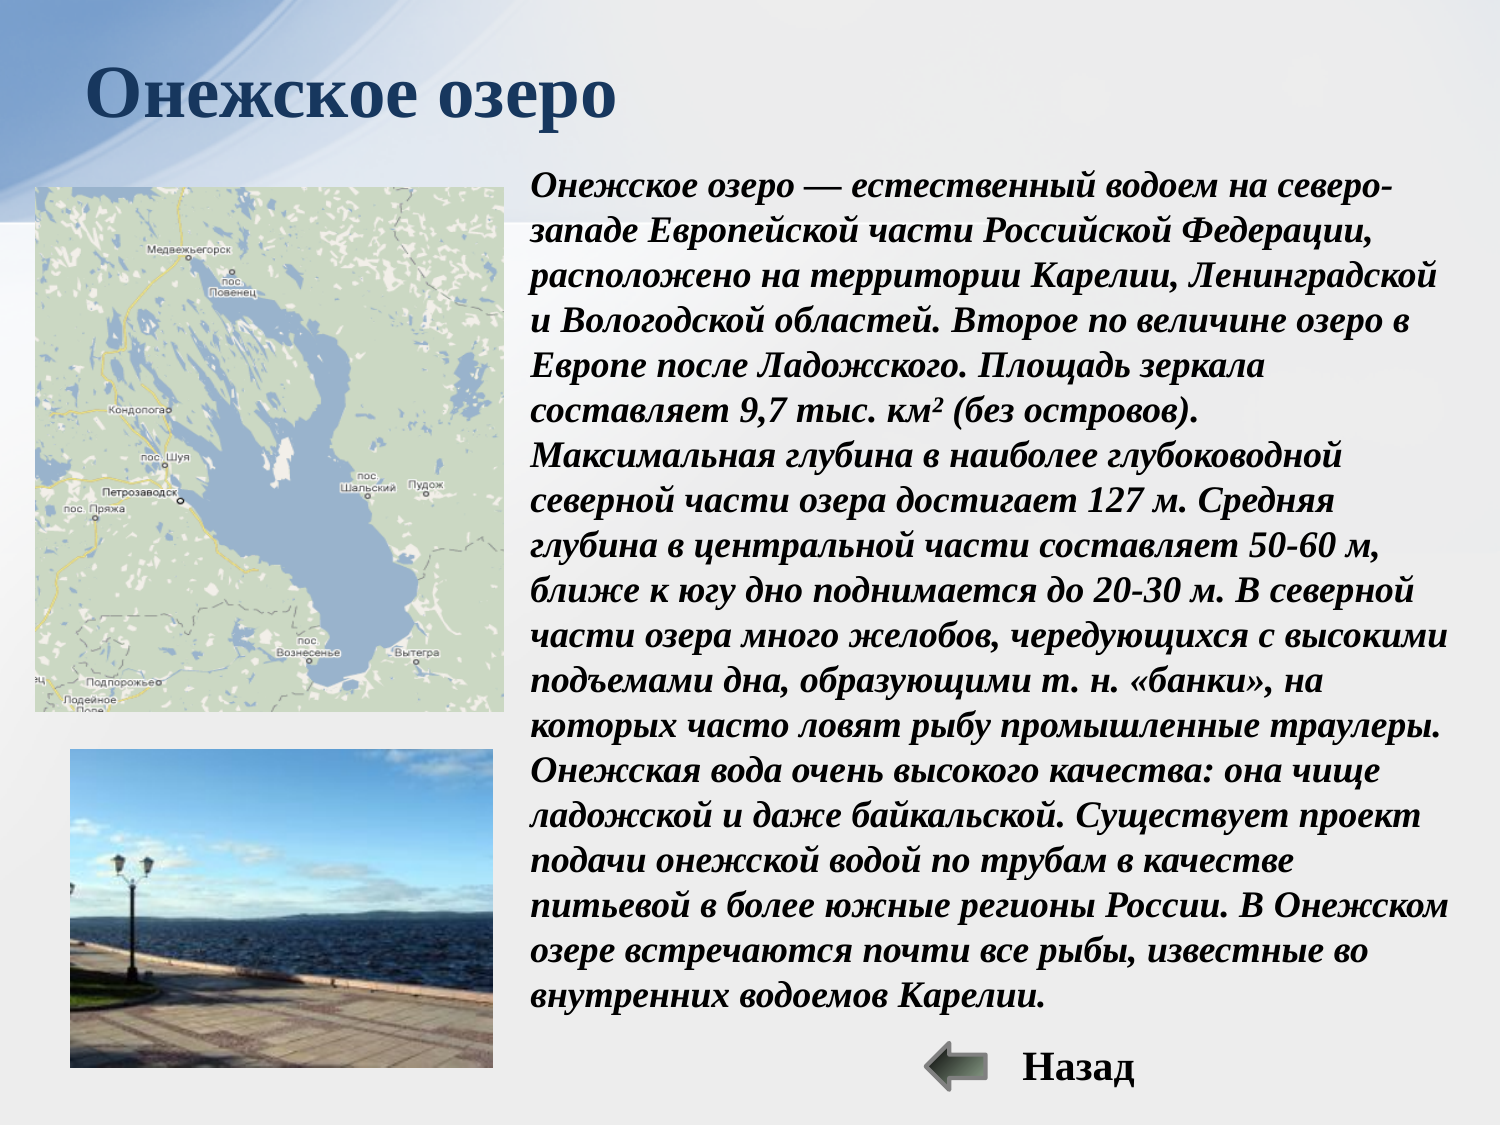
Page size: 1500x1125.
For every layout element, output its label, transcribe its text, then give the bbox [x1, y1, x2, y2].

text_box [923, 1040, 988, 1092]
text_box Назад [1007, 1031, 1172, 1097]
text_box Онежское озеро — естественный водоем на северо-западе Европейской части Российской Федерации, расположено на территории Карелии, Ленинградской и Вологодской областей. Второе по величине озеро в Европе после Ладожского. Площадь зеркала составляет 9,7 тыс. км² (без островов). Максимальная глубина в наиболее глубоководной северной части озера достигает 127 м. Средняя глубина в центральной части составляет 50-60 м, ближе к югу дно поднимается до 20-30 м. В северной части озера много желобов, чередующихся с высокими подъемами дна, образующими т. н. «банки», на которых часто ловят рыбу промышленные траулеры. Онежская вода очень высокого качества: она чище ладожской и даже байкальской. Существует проект подачи онежской водой по трубам в качестве питьевой в более южные регионы России. В Онежском озере встречаются почти все рыбы, известные во внутренних водоемов Карелии. [515, 152, 1465, 1023]
text_box Онежское озеро [70, 35, 950, 140]
picture [0, 0, 1500, 1125]
